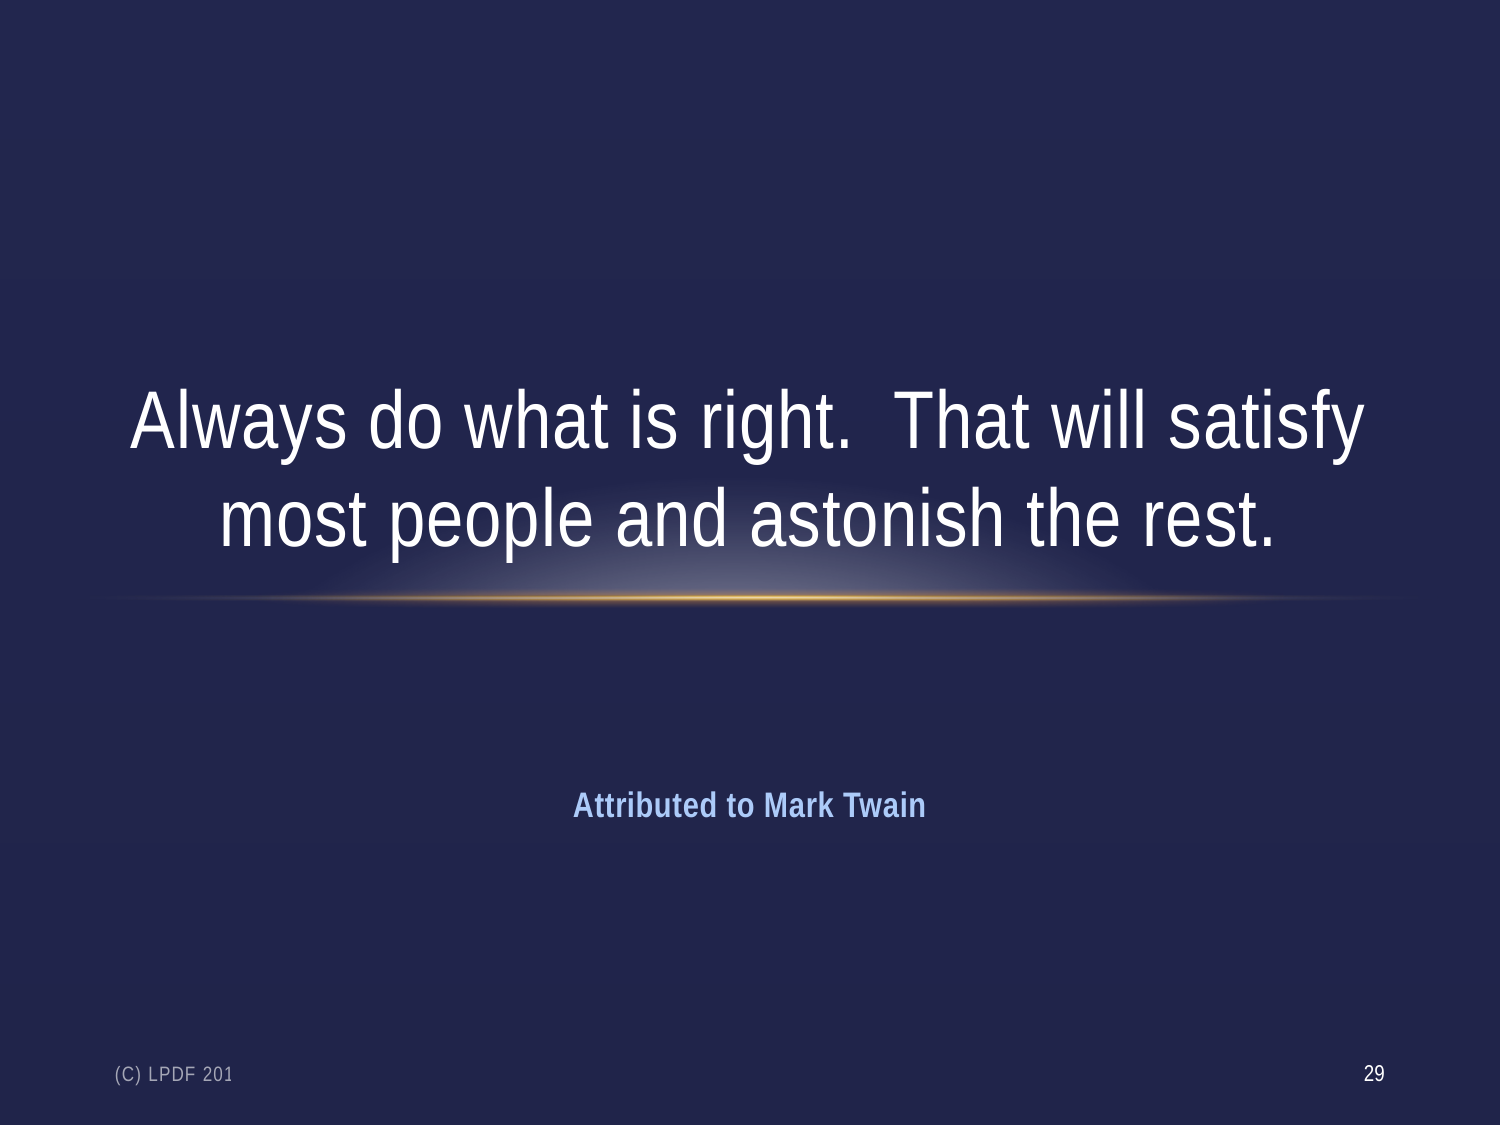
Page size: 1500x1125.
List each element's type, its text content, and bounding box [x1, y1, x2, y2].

footer (c) LPdF 2019 [99, 1042, 575, 1103]
title Always do what is right. That will satisfy most people and astonish the rest. [112, 329, 1388, 571]
slide_number 29 [1237, 1042, 1400, 1103]
subtitle Attributed to Mark Twain [225, 774, 1275, 925]
picture [0, 0, 1500, 750]
